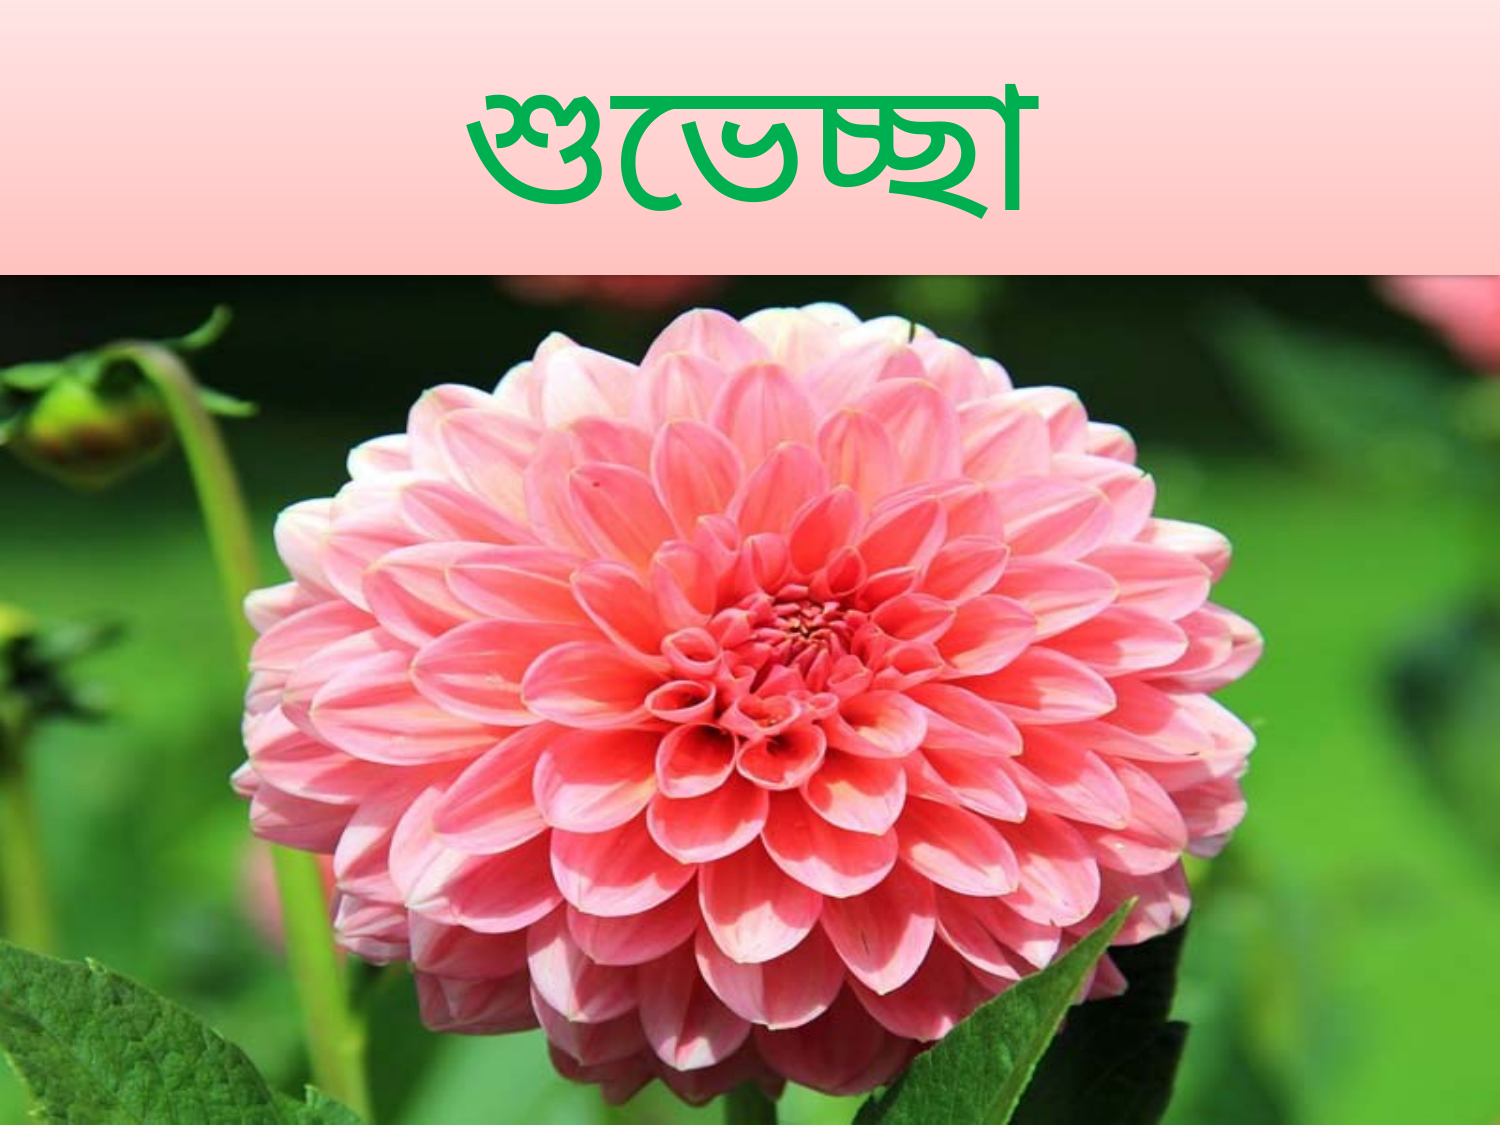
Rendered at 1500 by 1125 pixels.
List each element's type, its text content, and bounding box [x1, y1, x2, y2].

text_box শুভেচ্ছা [0, 0, 1500, 274]
picture [0, 274, 1500, 1125]
